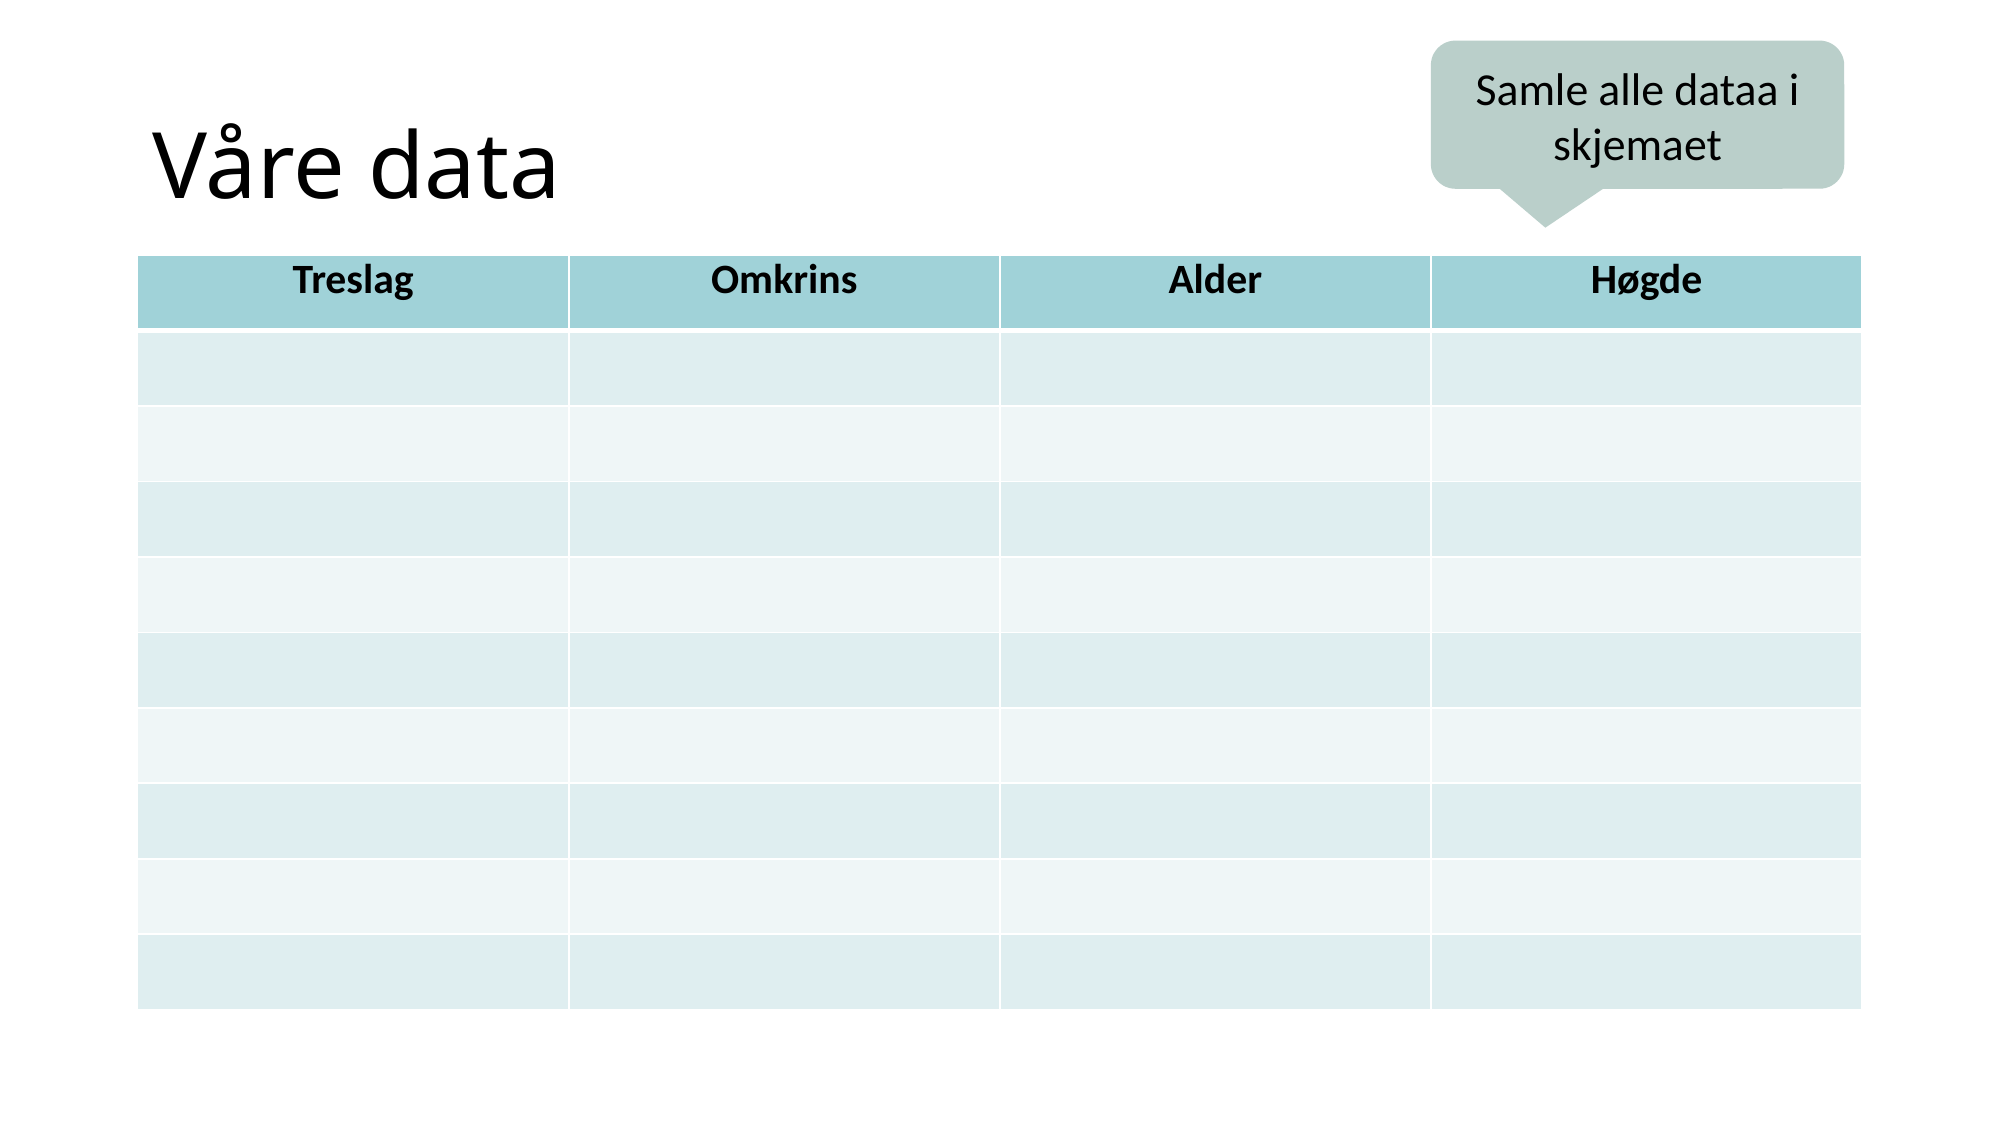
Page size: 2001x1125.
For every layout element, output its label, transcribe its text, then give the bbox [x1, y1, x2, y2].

table_cell [1432, 333, 1861, 405]
table_cell [1001, 333, 1430, 405]
table_cell [570, 558, 999, 632]
table_cell [1432, 558, 1861, 632]
table_cell [570, 633, 999, 707]
table_cell [1432, 482, 1861, 556]
table_header Alder [1001, 256, 1430, 328]
table_cell [570, 935, 999, 1009]
table_cell [1001, 709, 1430, 782]
table_cell [1001, 935, 1430, 1009]
text_box Samle alle dataa i skjemaet [1429, 39, 1846, 230]
table_cell [138, 633, 568, 707]
table_header Høgde [1432, 256, 1861, 328]
table_cell [570, 333, 999, 405]
table_header Omkrins [570, 256, 999, 328]
table_cell [570, 784, 999, 858]
table_cell [138, 935, 568, 1009]
table_cell [138, 709, 568, 782]
table_cell [138, 482, 568, 556]
table_cell [1432, 784, 1861, 858]
table_cell [138, 333, 568, 405]
table_cell [1432, 860, 1861, 933]
table_cell [1432, 935, 1861, 1009]
table_cell [570, 709, 999, 782]
table_cell [138, 558, 568, 632]
table_header Treslag [138, 256, 568, 328]
table_cell [138, 407, 568, 481]
title Våre data [137, 59, 1863, 254]
table_cell [138, 784, 568, 858]
table_cell [1001, 558, 1430, 632]
table_cell [1001, 633, 1430, 707]
table_cell [1432, 633, 1861, 707]
table_cell [1432, 709, 1861, 782]
table_cell [1001, 784, 1430, 858]
table_cell [138, 860, 568, 933]
table_cell [1001, 860, 1430, 933]
table_cell [1001, 407, 1430, 481]
table_cell [1432, 407, 1861, 481]
table_cell [570, 482, 999, 556]
table_cell [570, 860, 999, 933]
table_cell [570, 407, 999, 481]
table_cell [1001, 482, 1430, 556]
